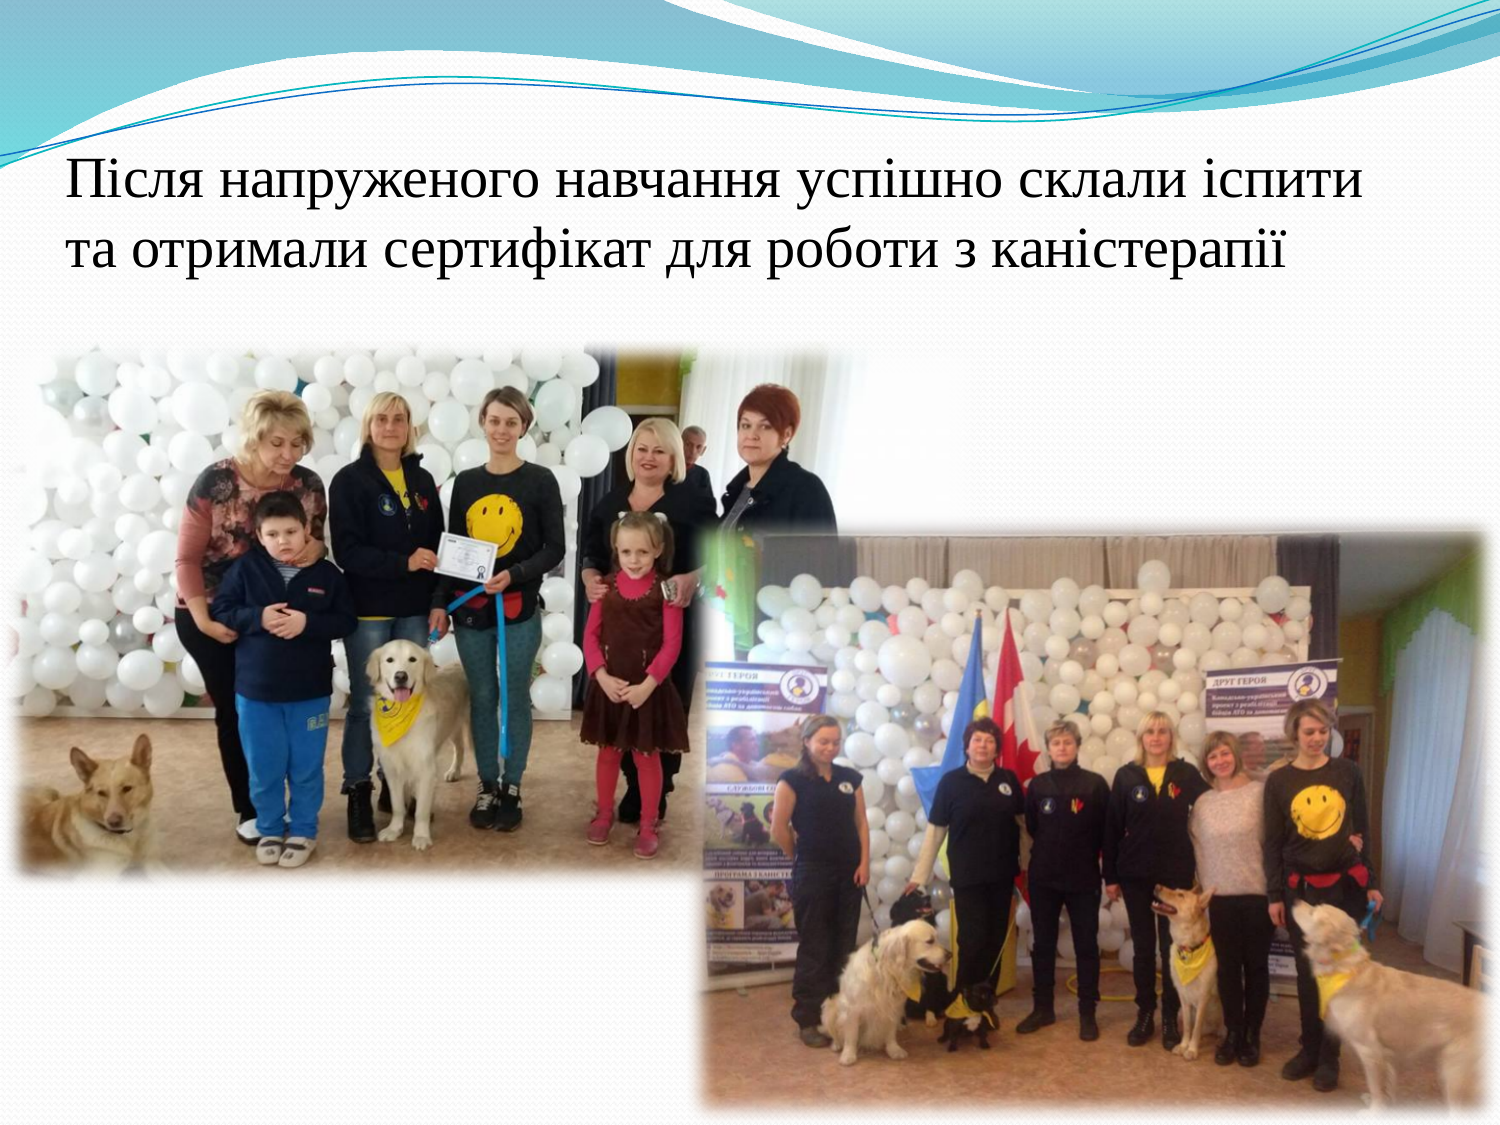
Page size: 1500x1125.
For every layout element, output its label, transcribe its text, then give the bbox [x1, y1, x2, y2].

title Після напруженого навчання успішно склали іспити та отримали сертифікат для роботи з каністерапії [64, 113, 1415, 279]
picture [2, 337, 1500, 1125]
